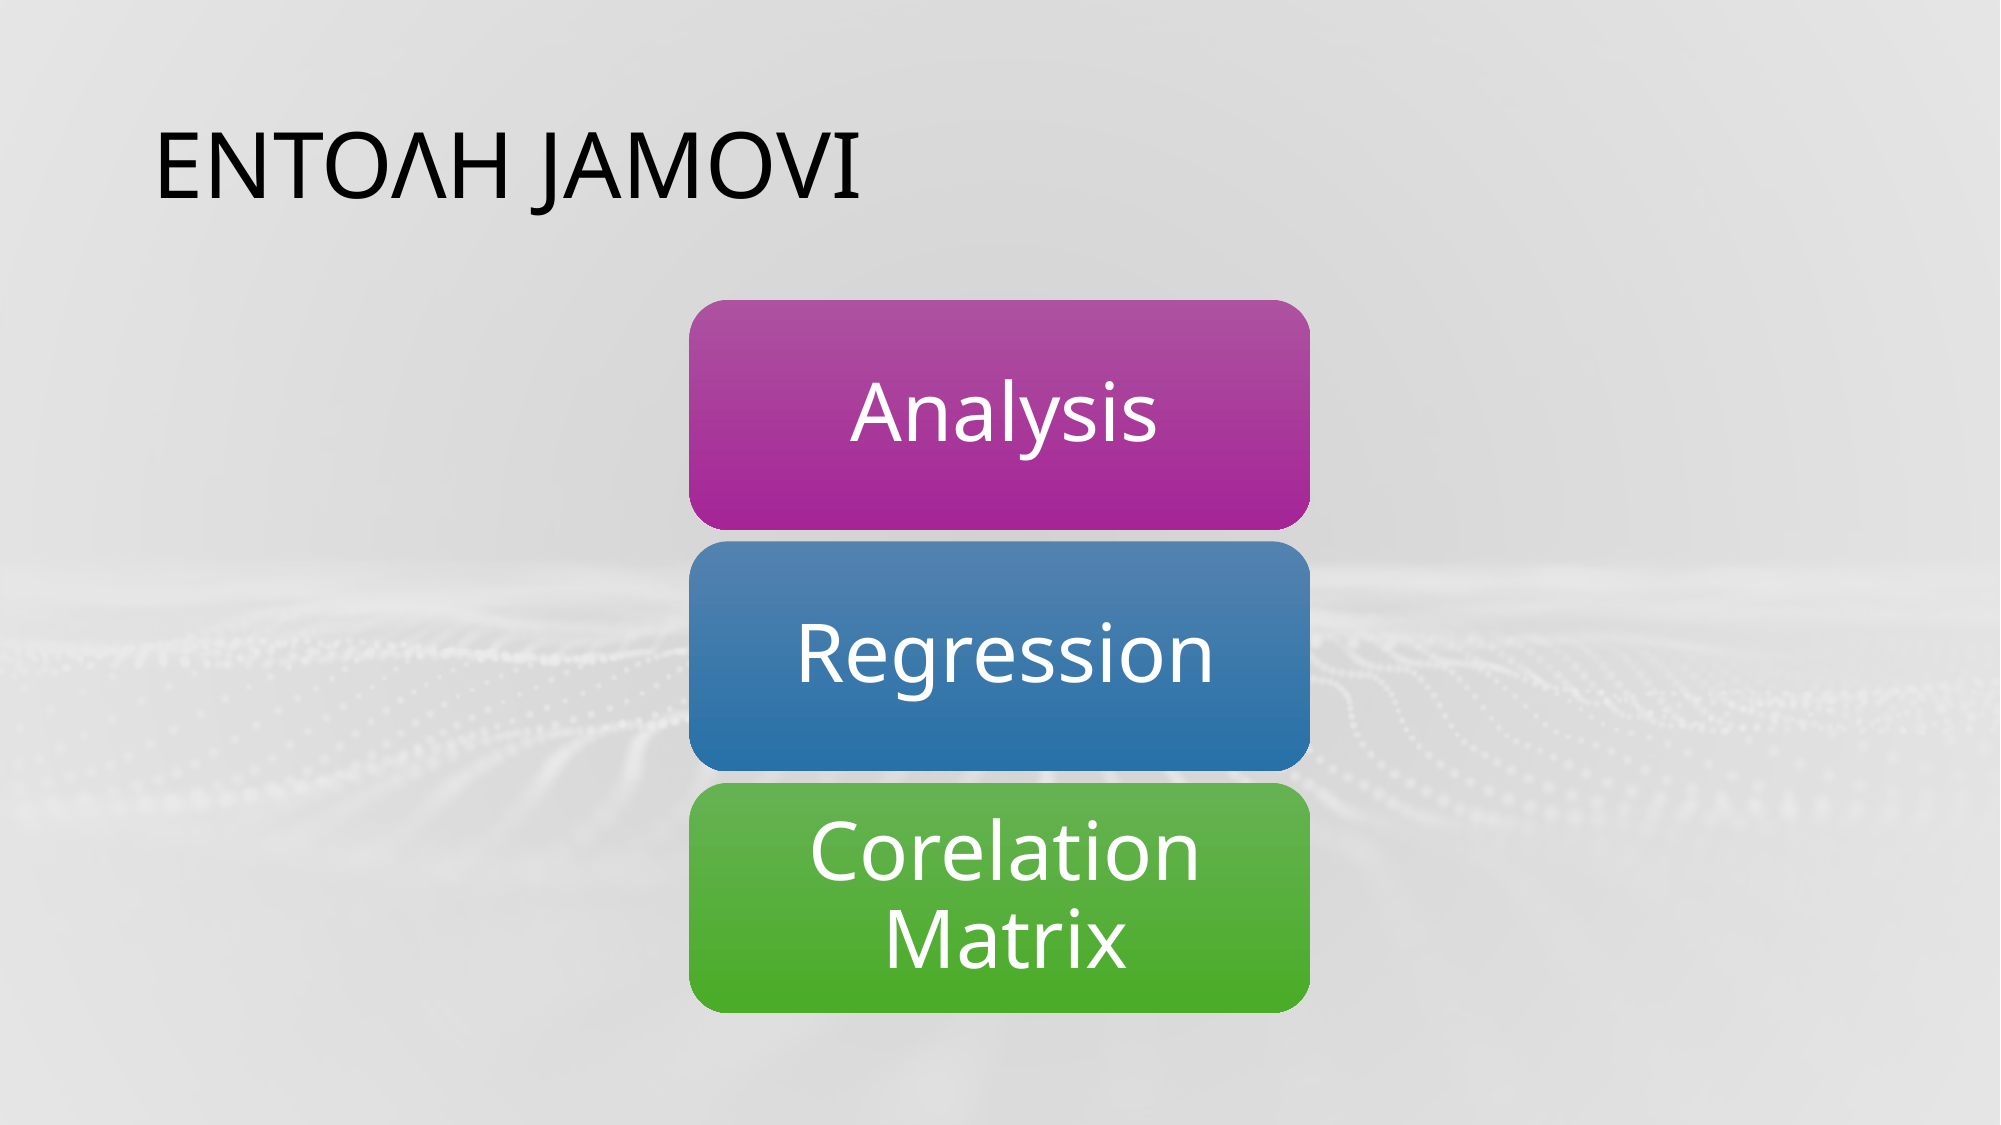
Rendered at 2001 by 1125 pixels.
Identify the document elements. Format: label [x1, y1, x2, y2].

list [136, 298, 1863, 1014]
picture [0, 0, 2000, 1125]
